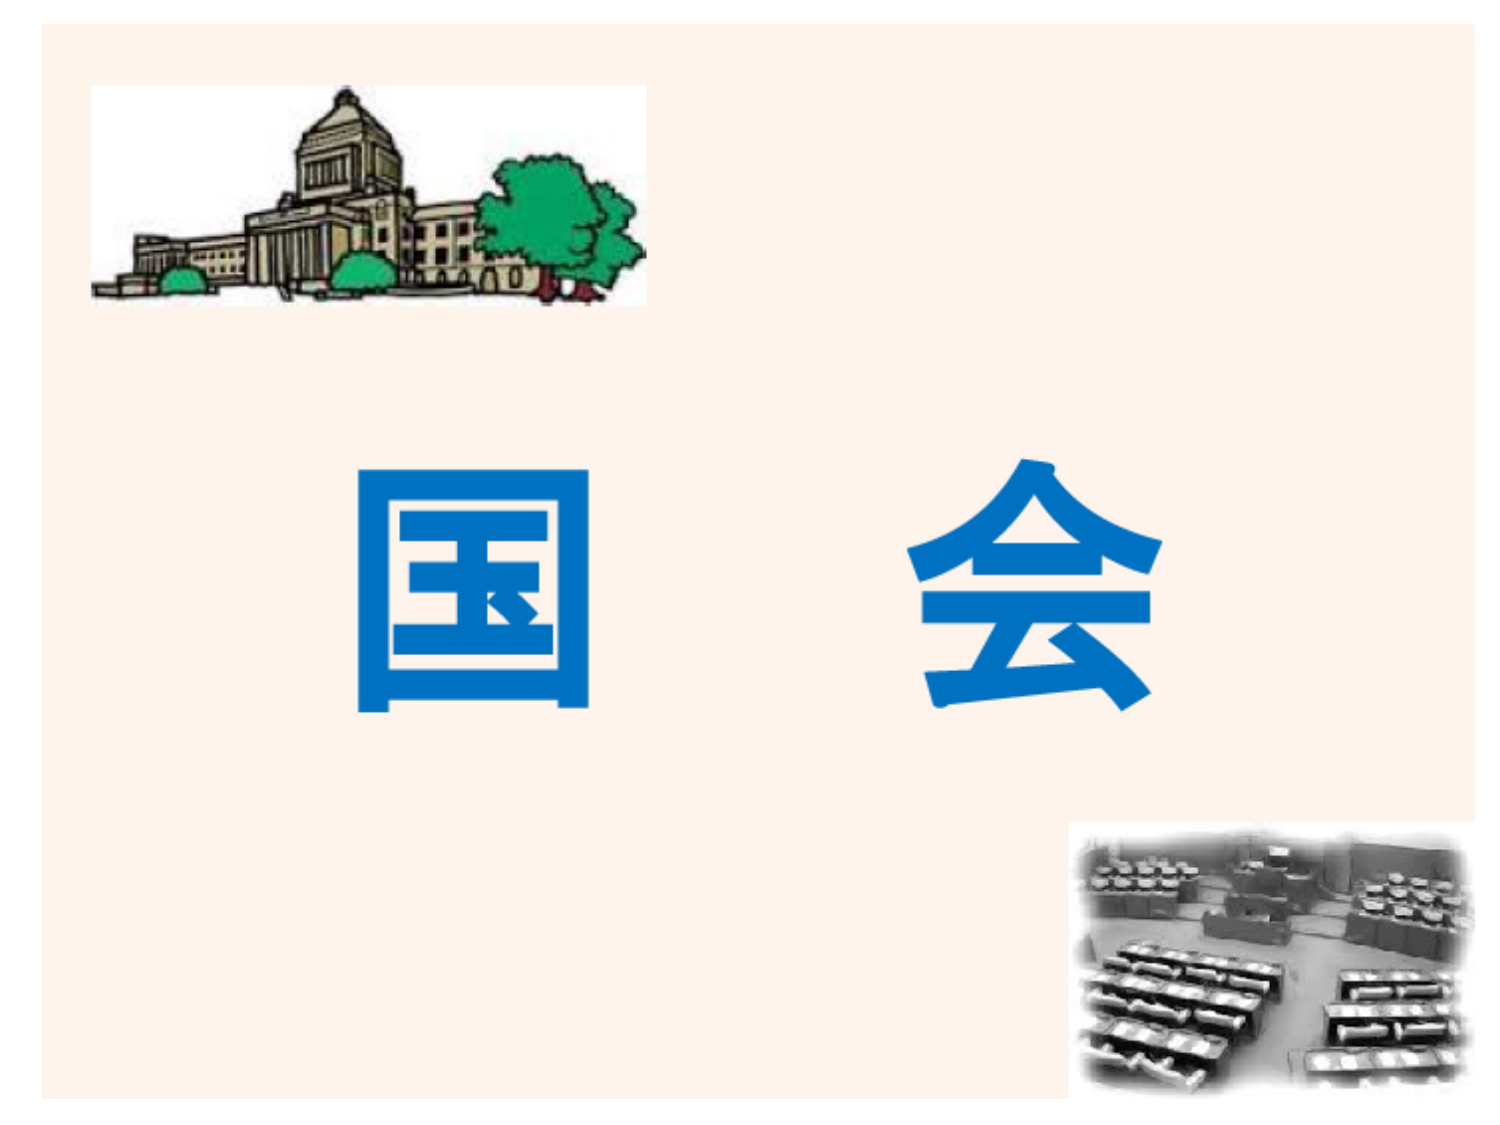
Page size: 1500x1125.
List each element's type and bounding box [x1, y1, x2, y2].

list [42, 24, 1475, 1099]
